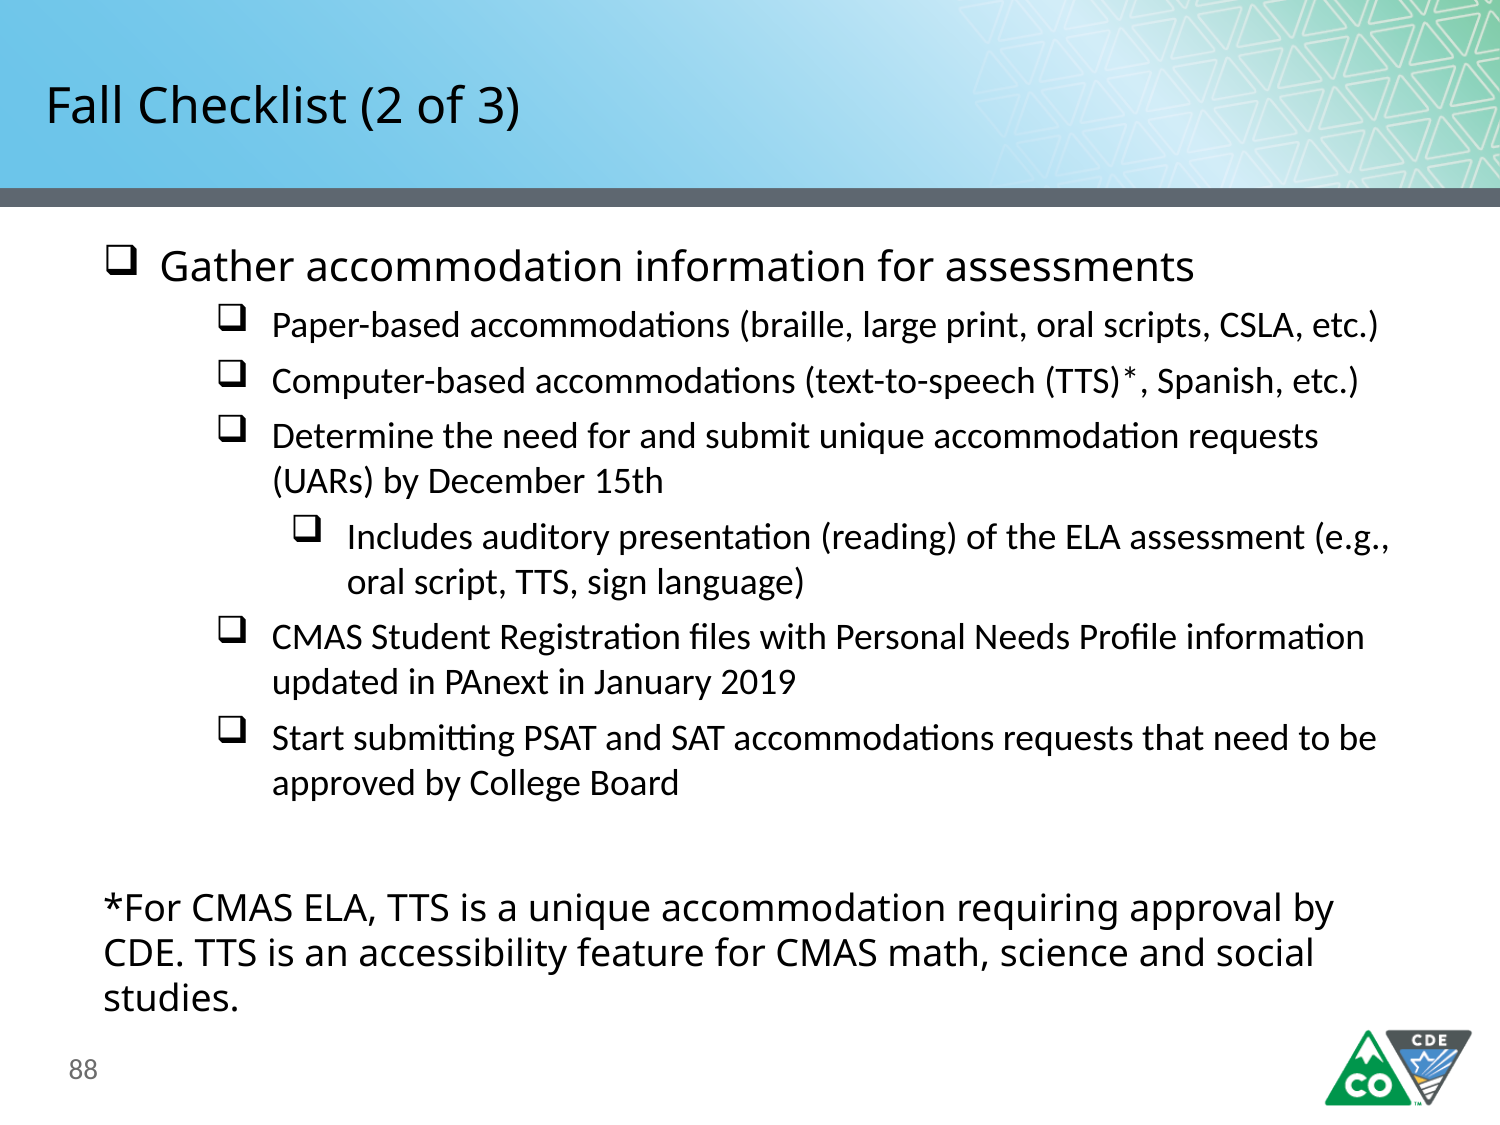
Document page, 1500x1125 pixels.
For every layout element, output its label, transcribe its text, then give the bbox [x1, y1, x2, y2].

title Fall Checklist (2 of 3) [45, 45, 1339, 162]
picture [0, 0, 1500, 207]
picture [1312, 1021, 1482, 1113]
list Gather accommodation information for assessments Paper-based accommodations (braille, large print, oral scripts, CSLA, etc.) Computer-based accommodations (text-to-speech (TTS)*, Spanish, etc.) Determine the need for and submit unique accommodation requests (UARs) by December 15th Includes auditory presentation (reading) of the ELA assessment (e.g., oral script, TTS, sign language) CMAS Student Registration files with Personal Needs Profile information updated in PAnext in January 2019 Start submitting PSAT and SAT accommodations requests that need to be approved by College Board *For CMAS ELA, TTS is a unique accommodation requiring approval by CDE. TTS is an accessibility feature for CMAS math, science and social studies. [103, 239, 1397, 1062]
slide_number 88 [45, 1042, 122, 1103]
